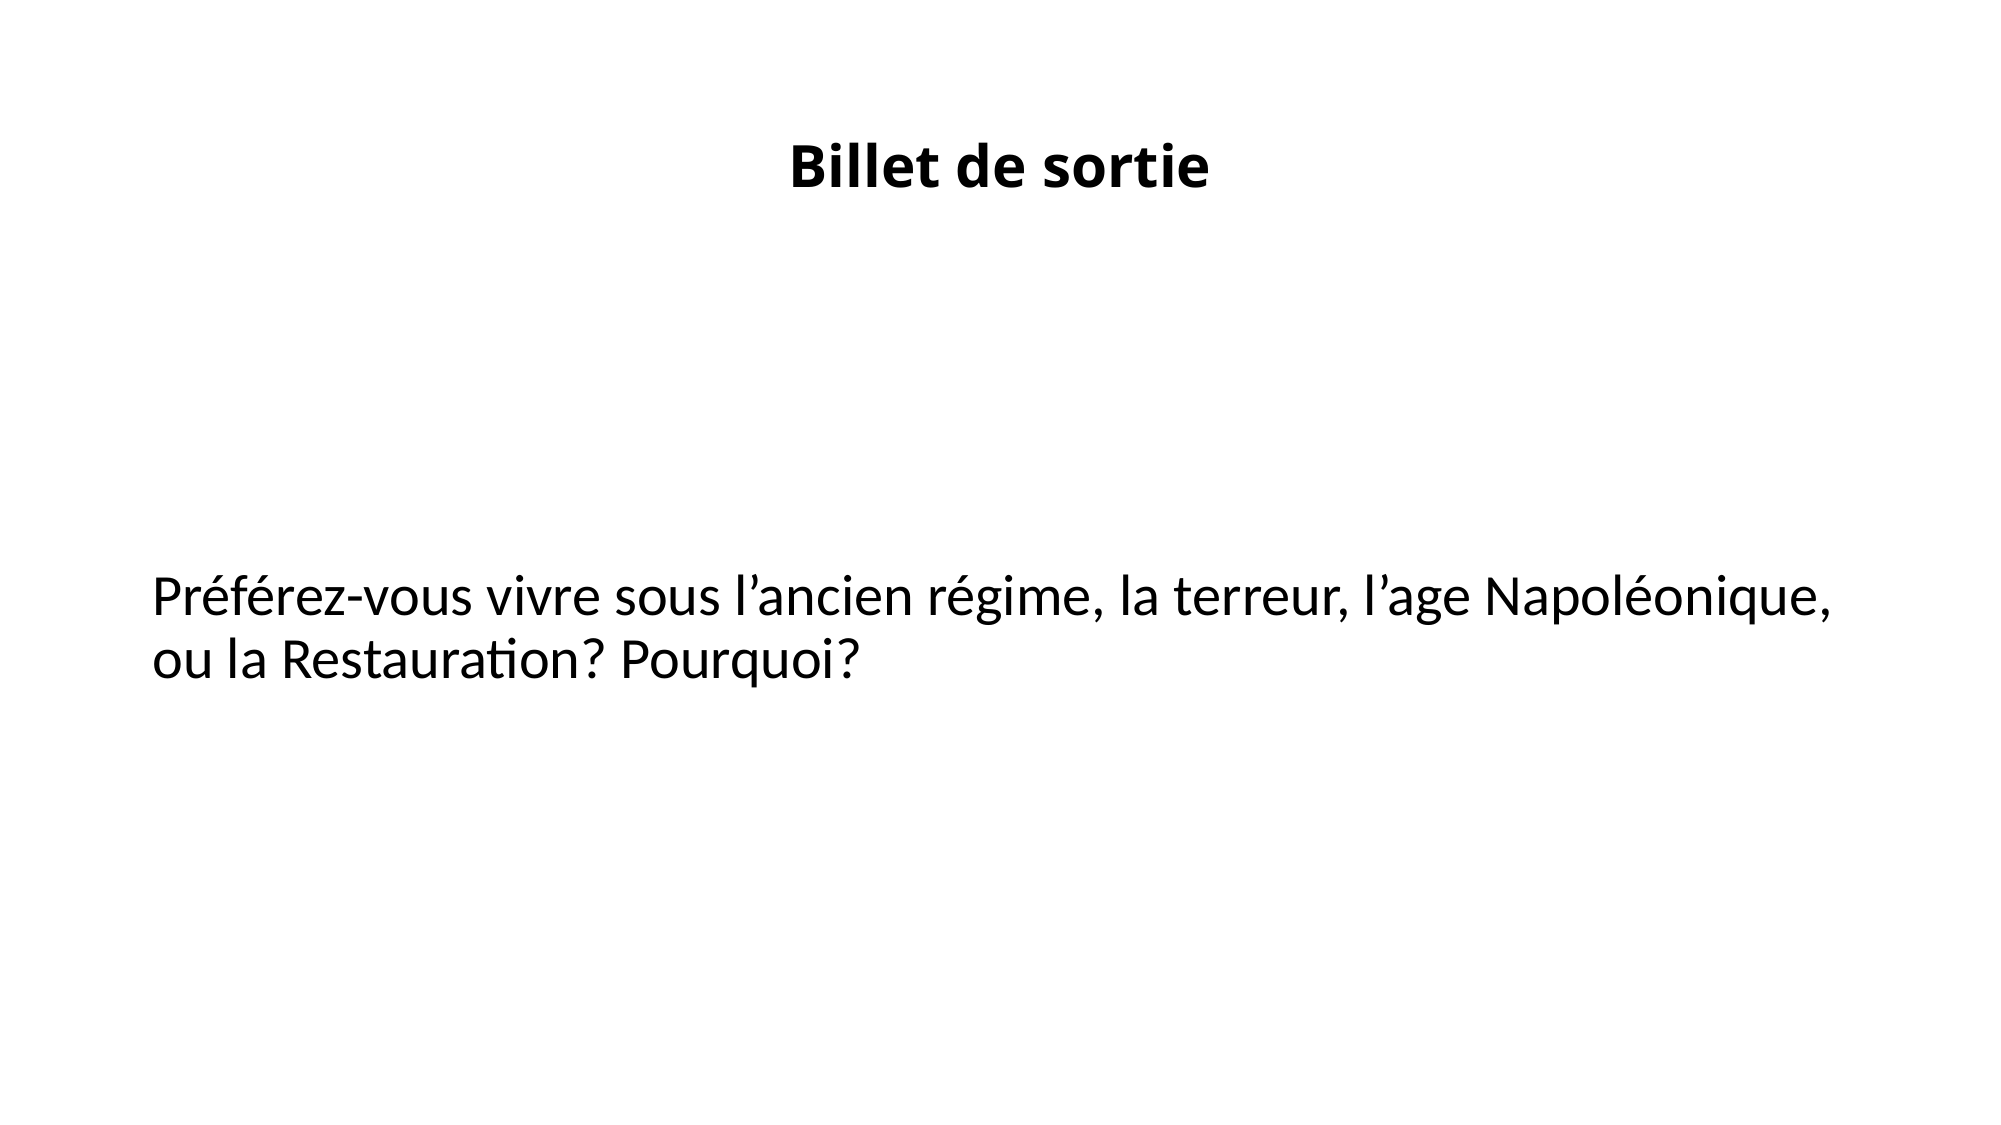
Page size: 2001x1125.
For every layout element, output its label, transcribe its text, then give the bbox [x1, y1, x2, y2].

title Billet de sortie [137, 59, 1863, 278]
list Préférez-vous vivre sous l’ancien régime, la terreur, l’age Napoléonique, ou la Restauration? Pourquoi? [137, 299, 1863, 1014]
